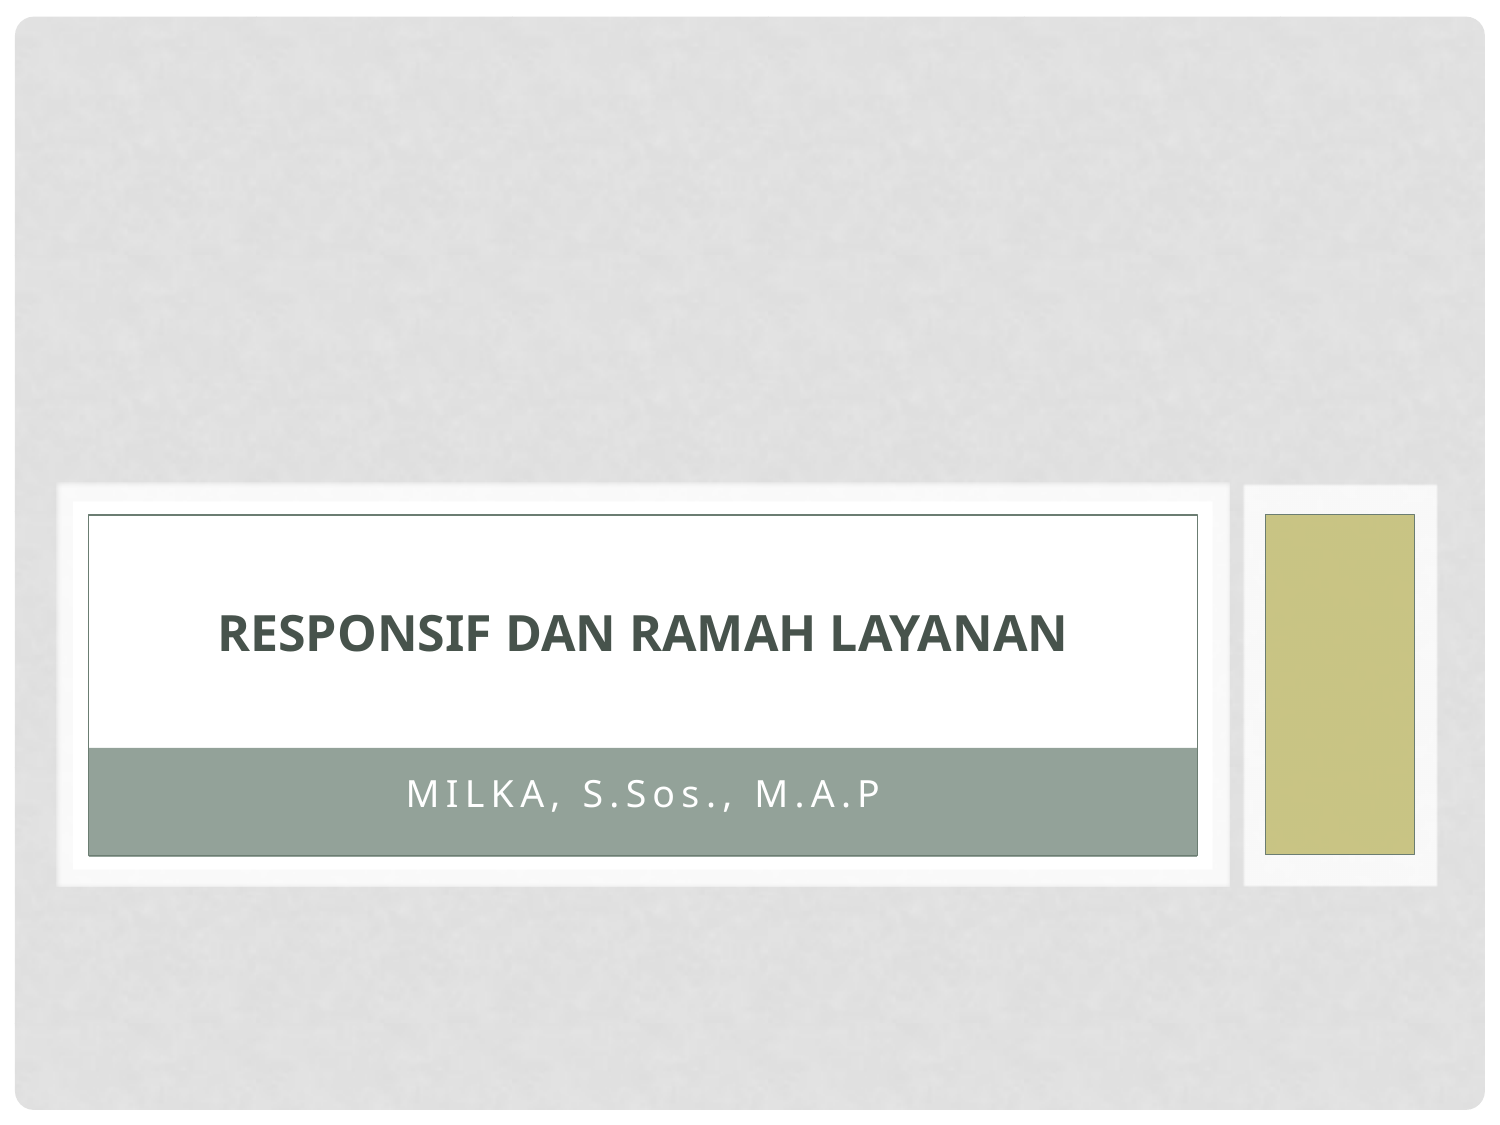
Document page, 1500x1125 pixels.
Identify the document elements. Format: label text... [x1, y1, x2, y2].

subtitle Milka, S.Sos., m.a.p [105, 762, 1181, 838]
title Responsif dan Ramah Layanan [99, 529, 1187, 730]
